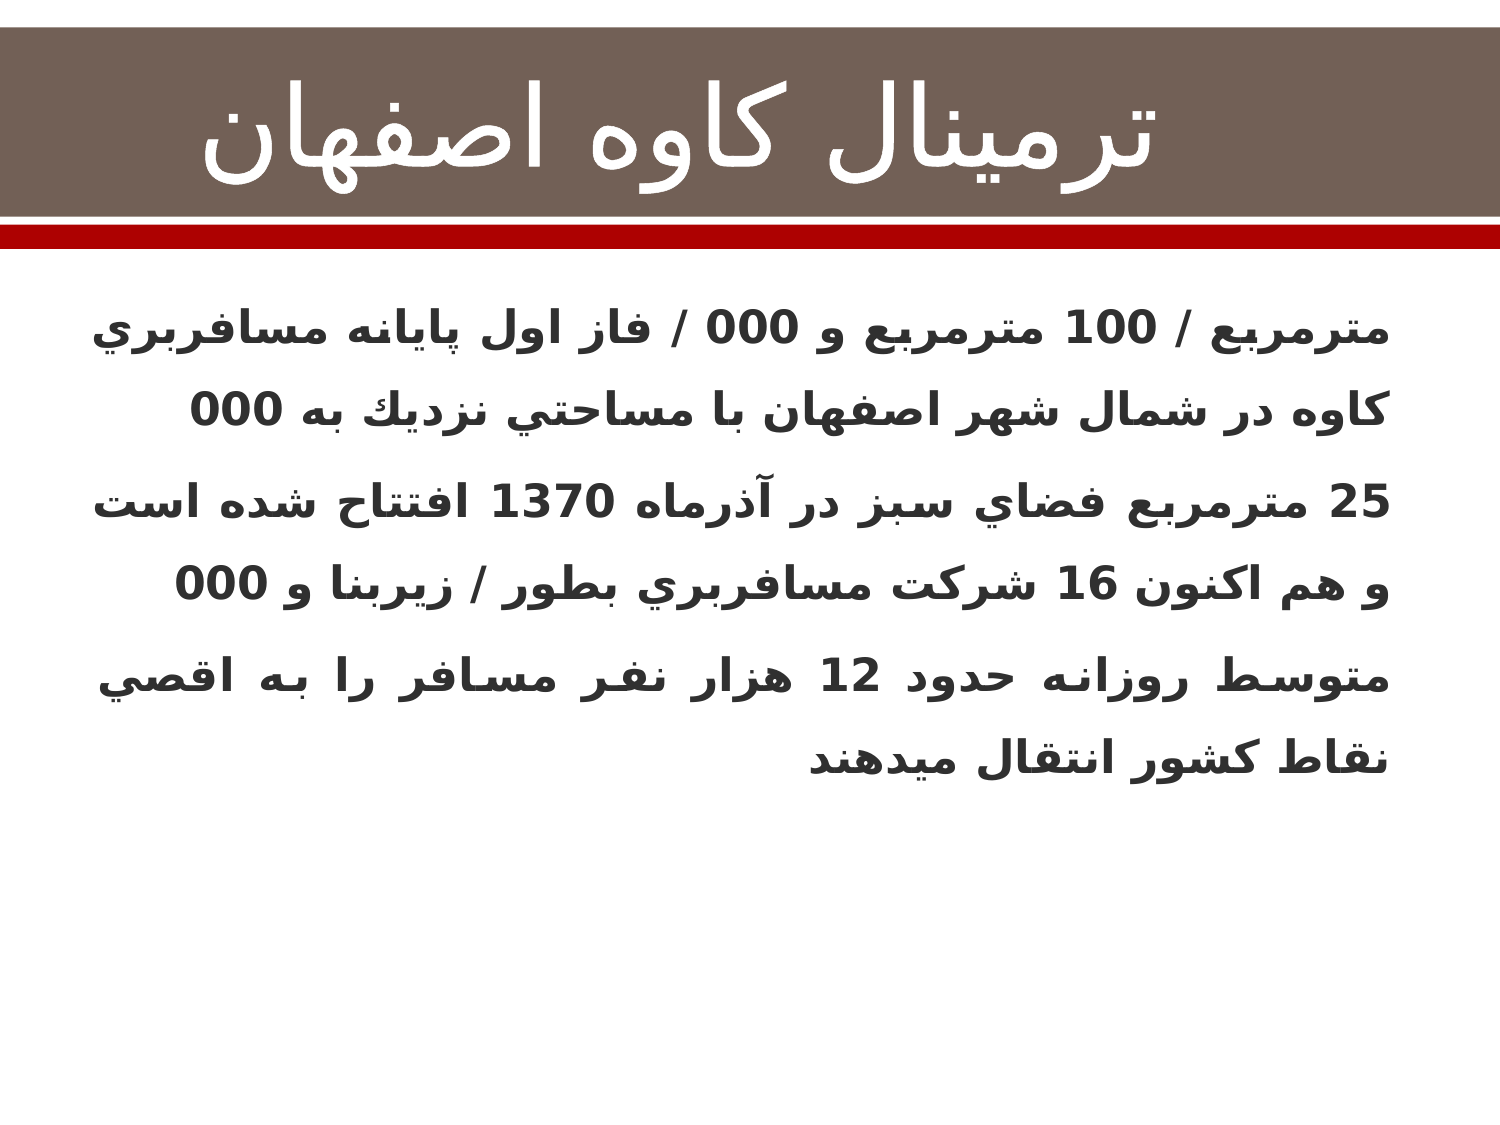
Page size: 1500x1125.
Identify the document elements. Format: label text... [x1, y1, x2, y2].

title ترمینال کاوه اصفهان [75, 29, 1175, 213]
list مترمربع / 100 مترمربع و 000 / فاز اول پايانه مسافربري كاوه در شمال شهر اصفهان با مساحتي نزديك به 000 25 مترمربع فضاي سبز در آذرماه 1370 افتتاح شده است و هم اكنون 16 شركت مسافربري بطور / زيربنا و 000 متوسط روزانه حدود 12 هزار نفر مسافر را به اقصي نقاط كشور انتقال ميدهند [75, 262, 1425, 1005]
